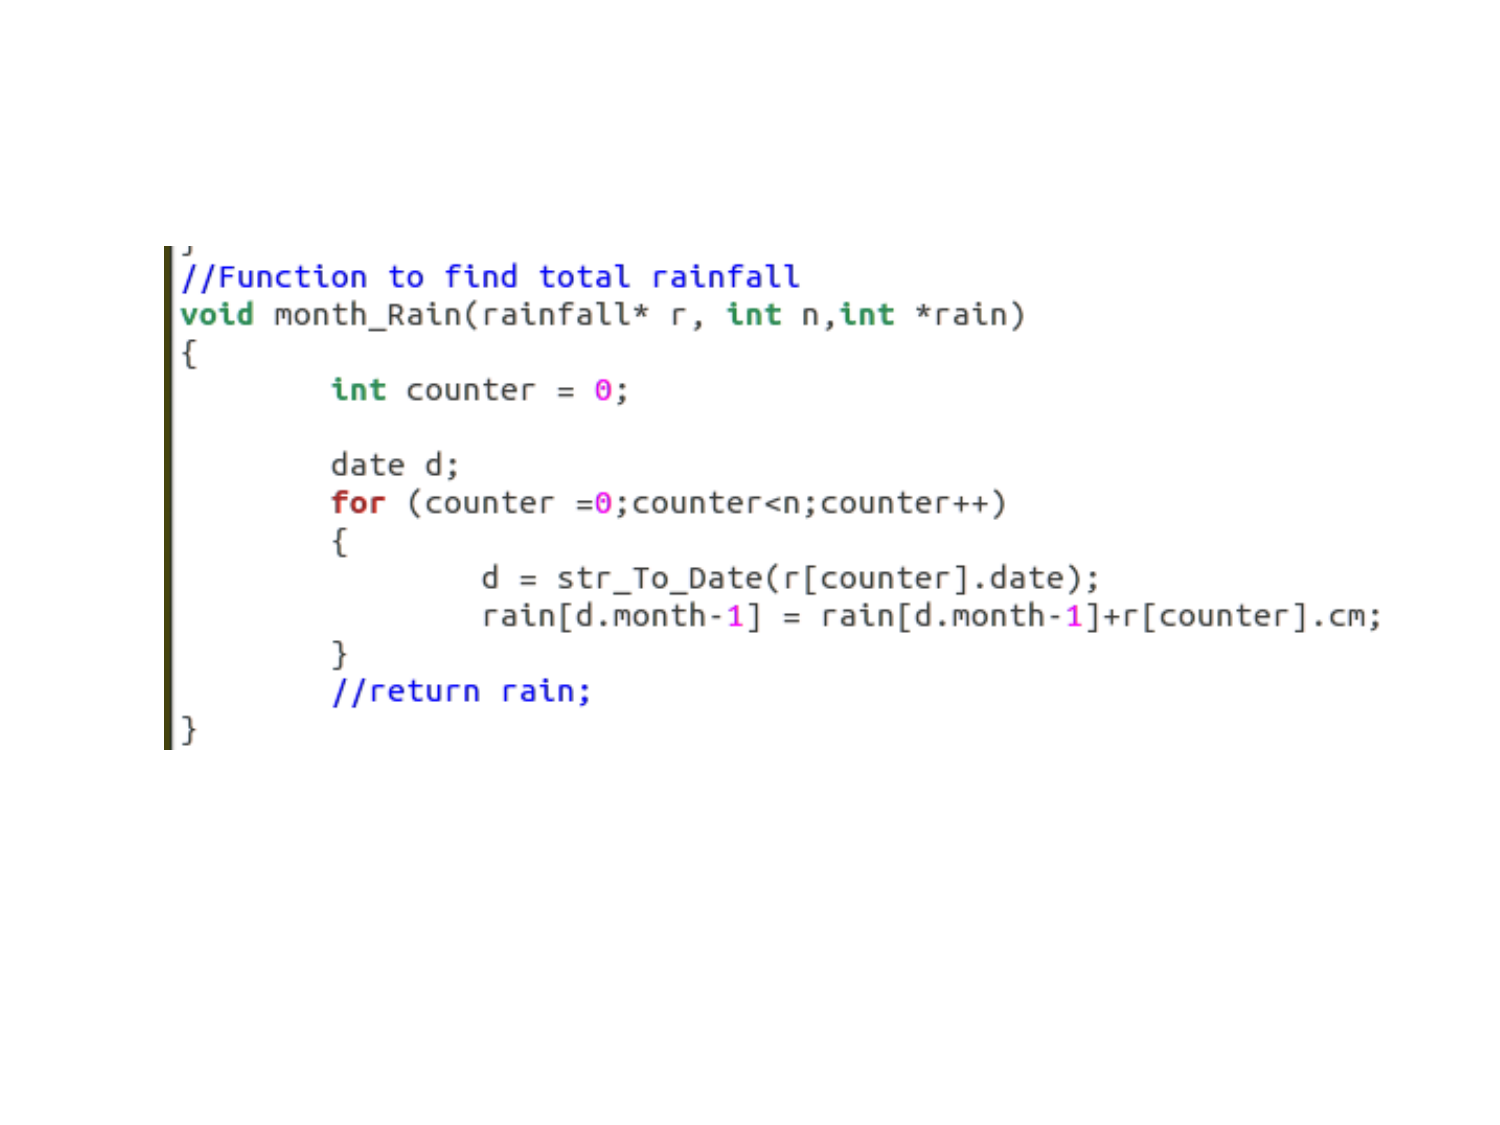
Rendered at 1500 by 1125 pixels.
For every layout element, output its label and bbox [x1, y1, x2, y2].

picture [163, 245, 1463, 751]
